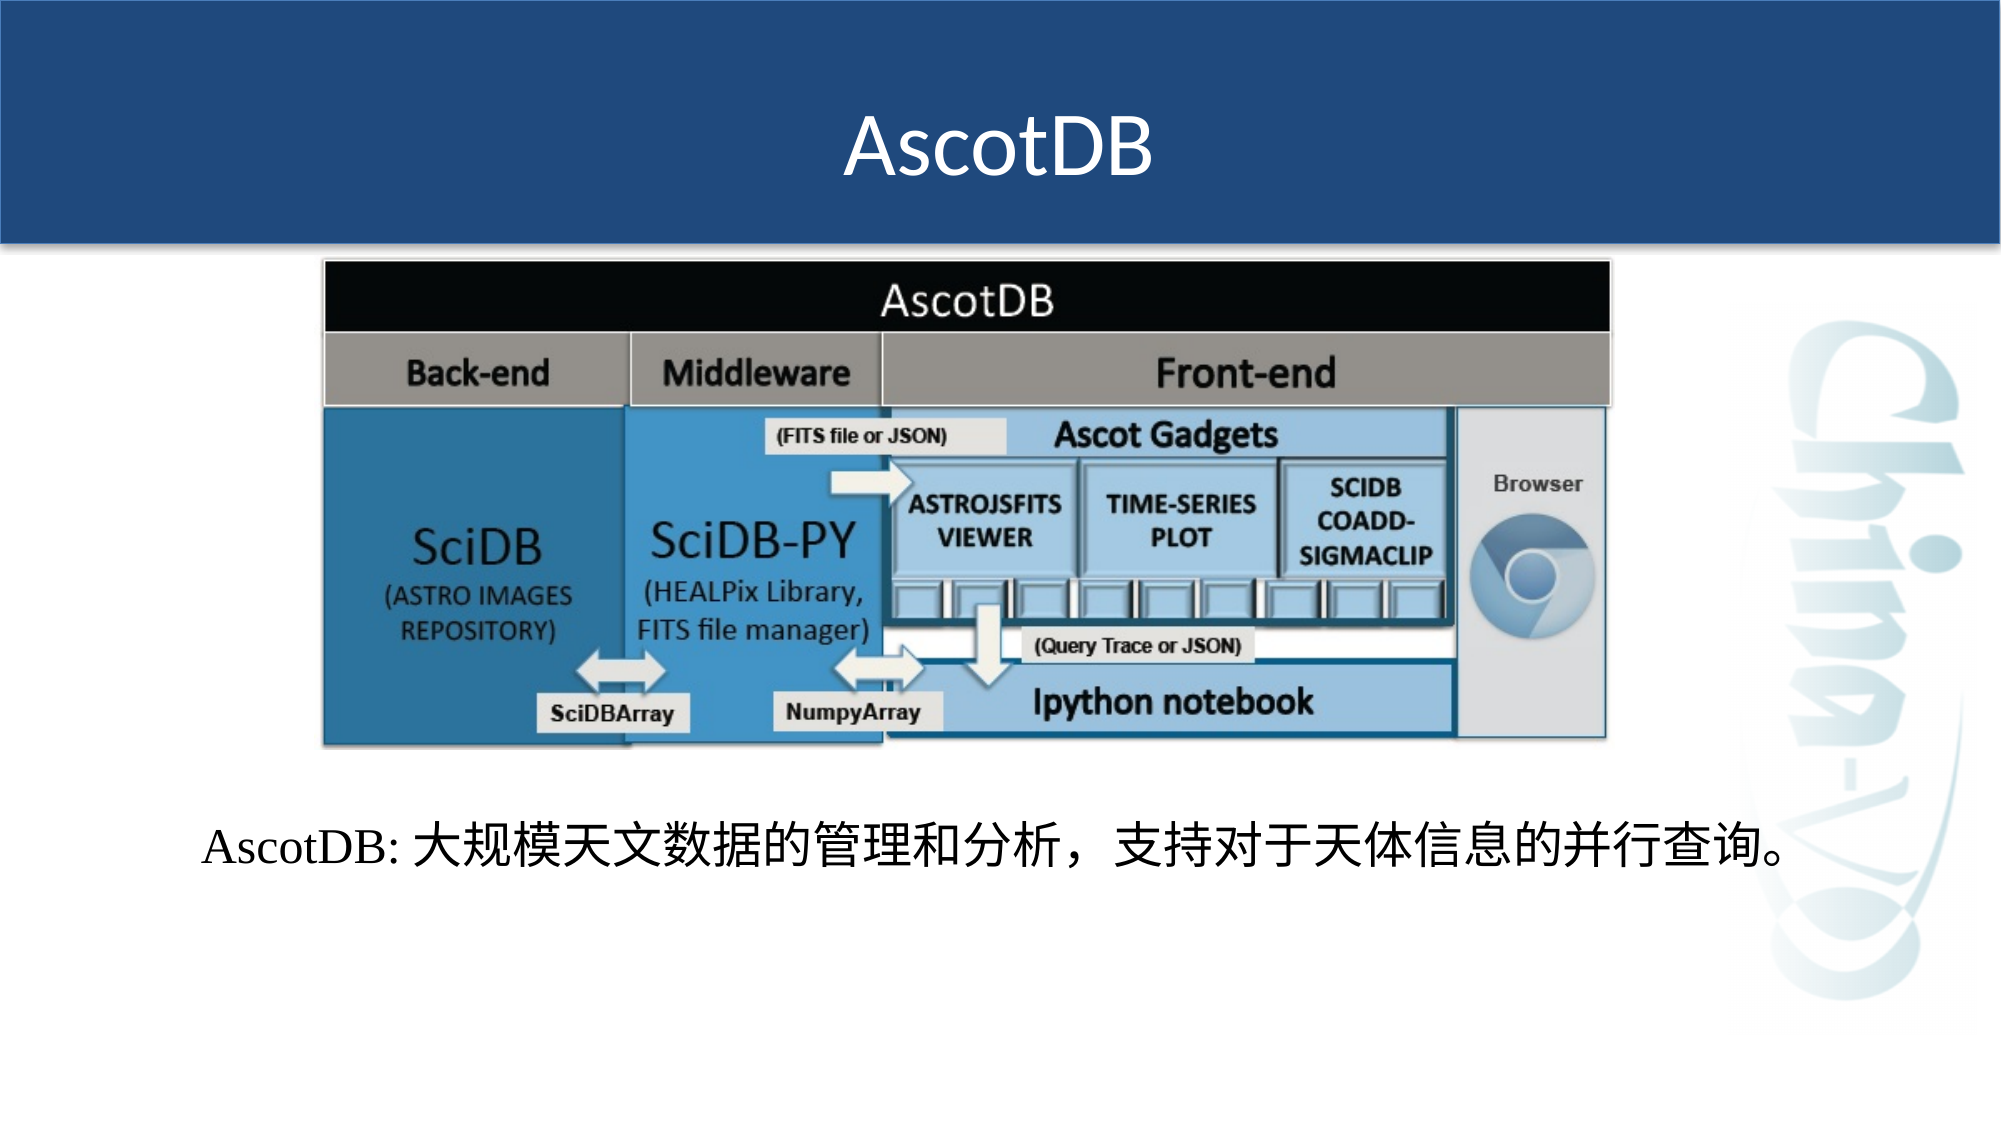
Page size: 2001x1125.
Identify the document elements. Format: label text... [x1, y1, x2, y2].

text_box AscotDB:大规模天文数据的管理和分析，支持对于天体信息的并行查询。 [186, 805, 1828, 881]
title AscotDB [99, 45, 1900, 233]
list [314, 255, 1615, 750]
